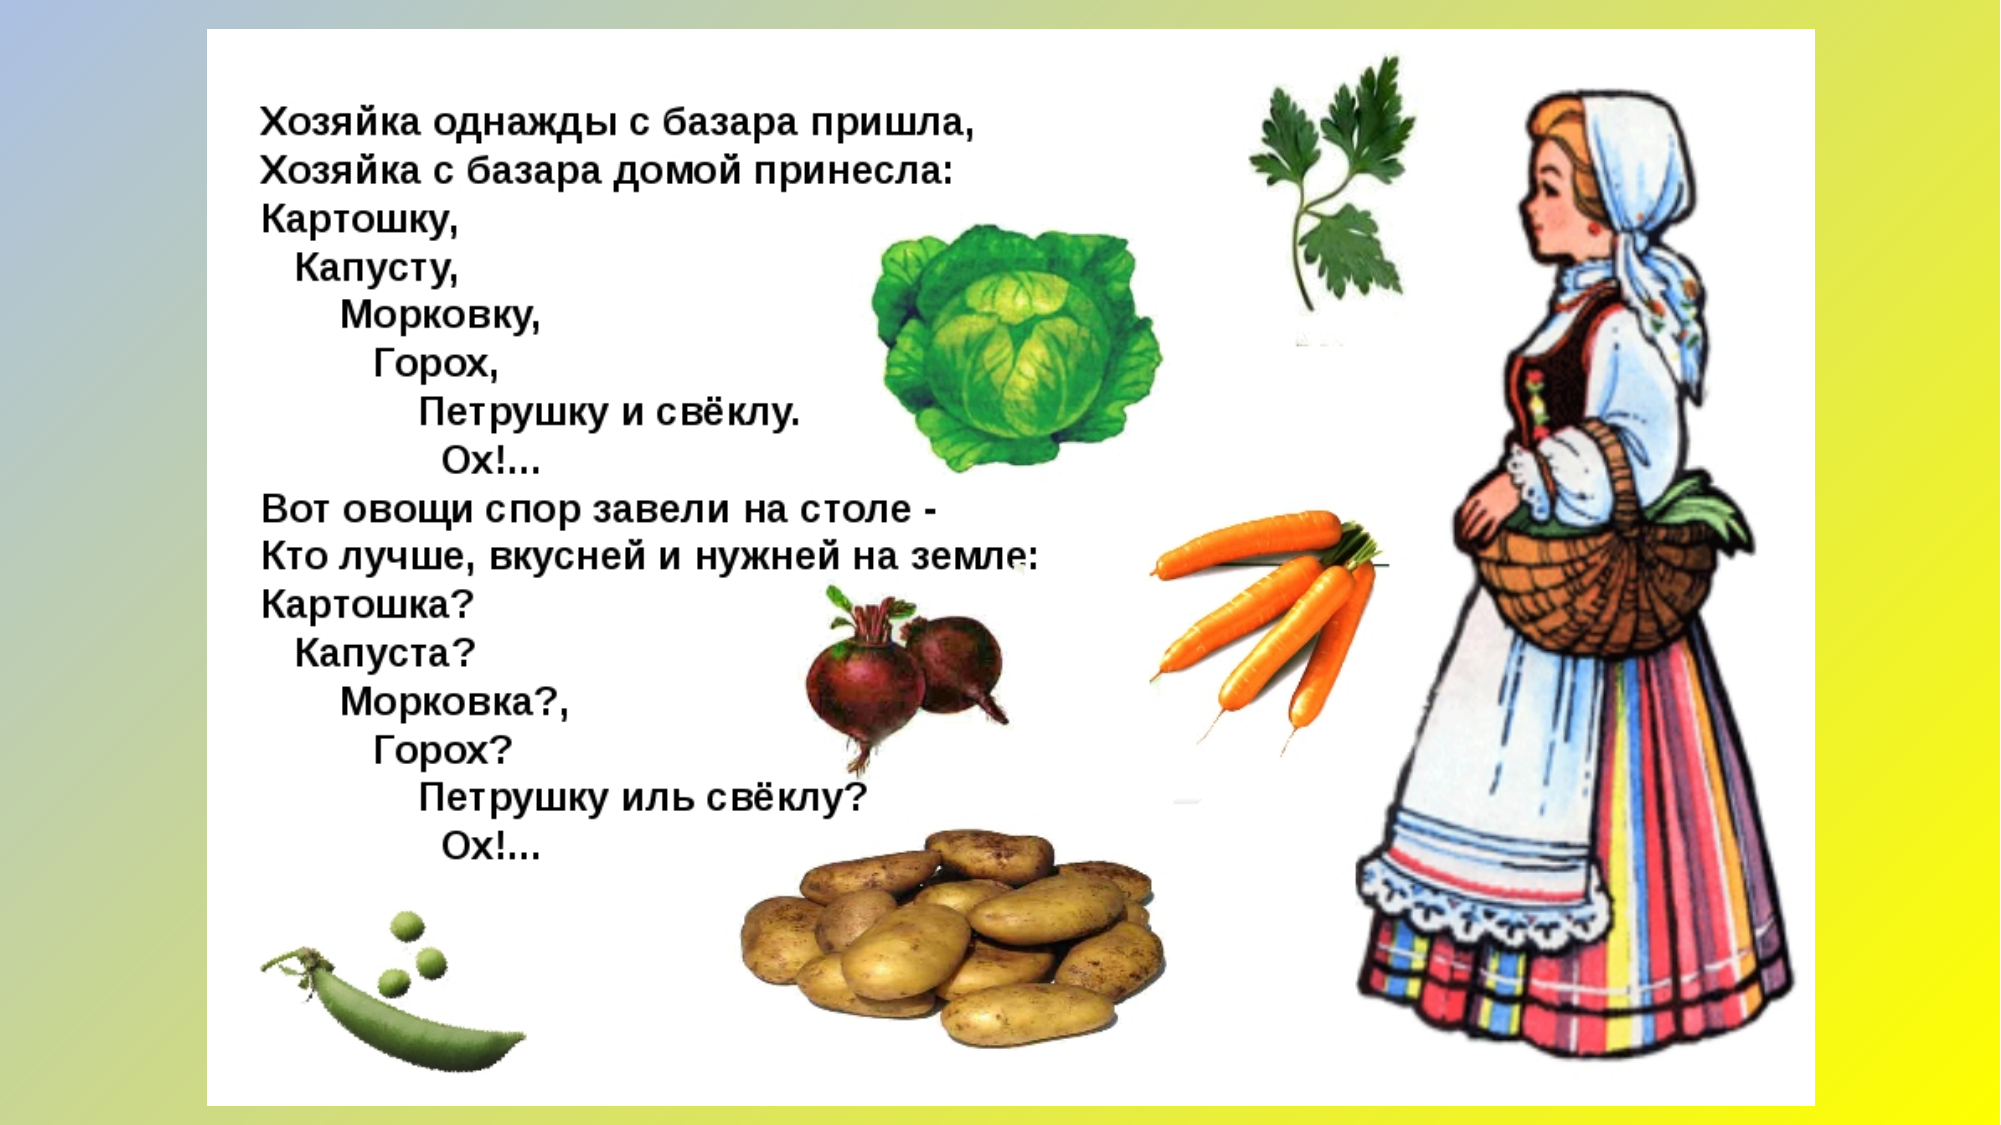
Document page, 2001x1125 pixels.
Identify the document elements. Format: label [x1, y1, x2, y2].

picture [207, 29, 1815, 1106]
